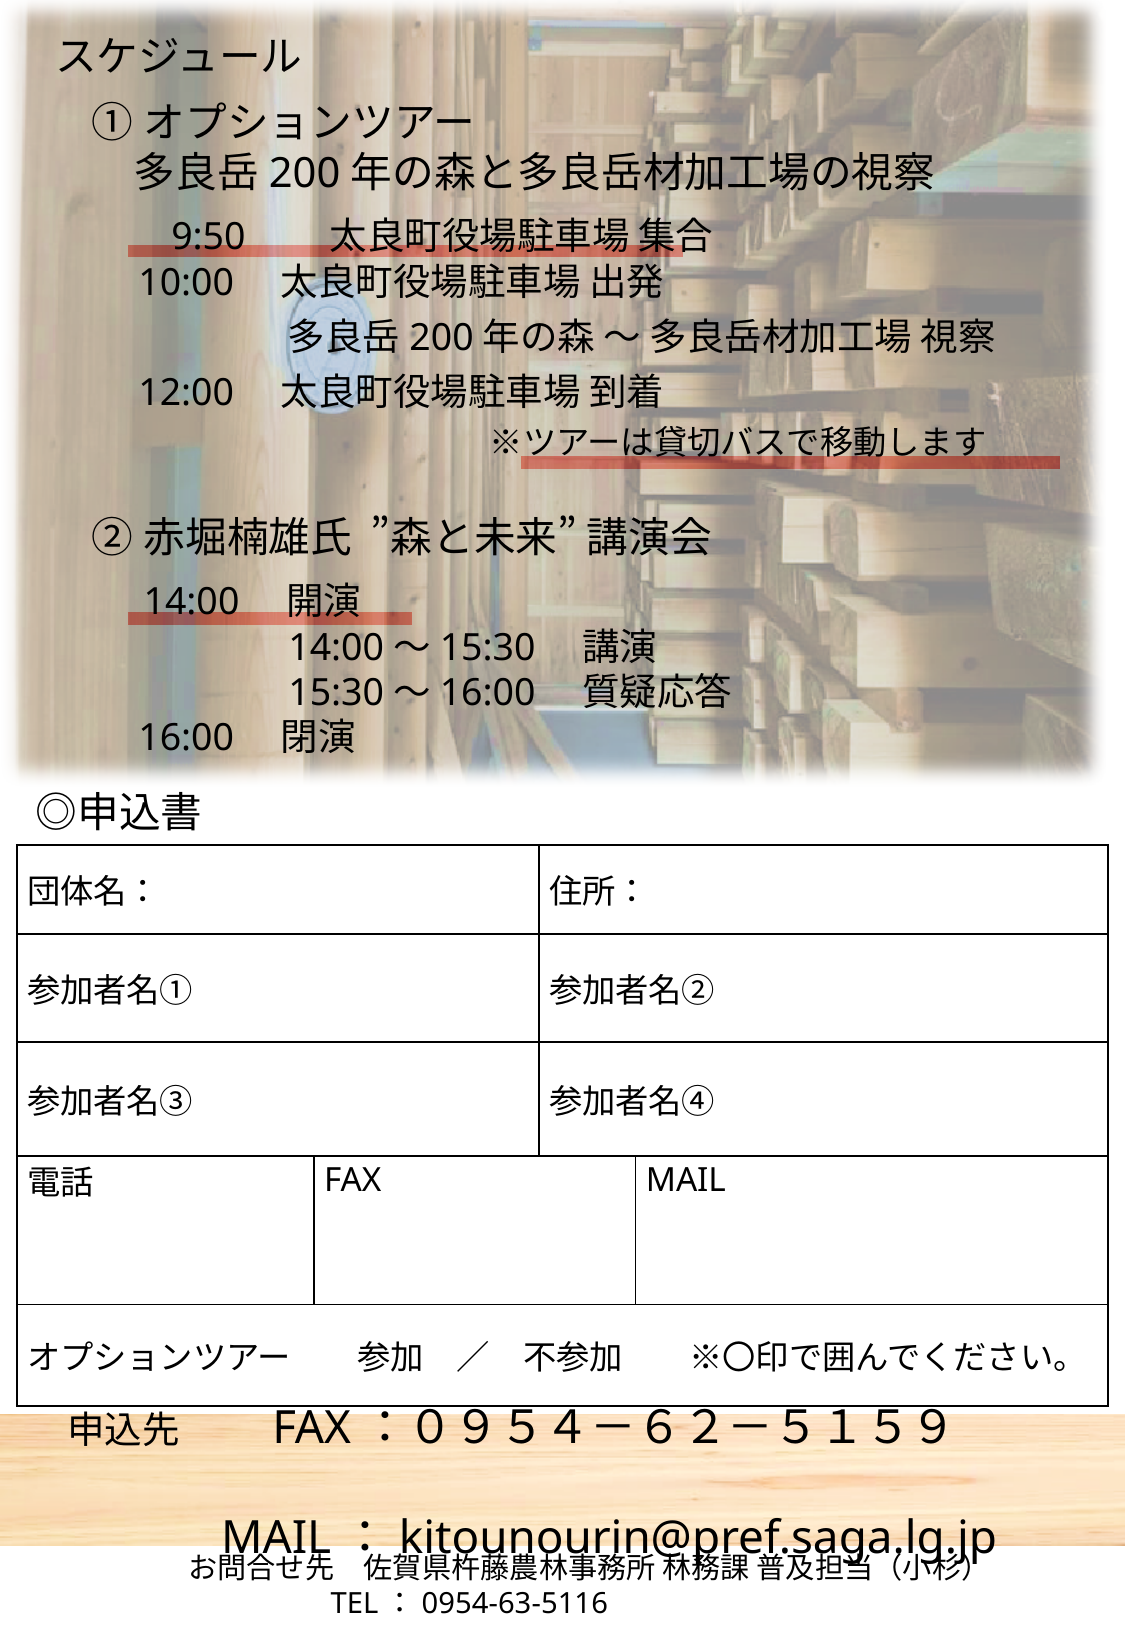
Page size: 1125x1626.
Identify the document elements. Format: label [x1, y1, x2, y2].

text_box [0, 0, 1125, 1625]
